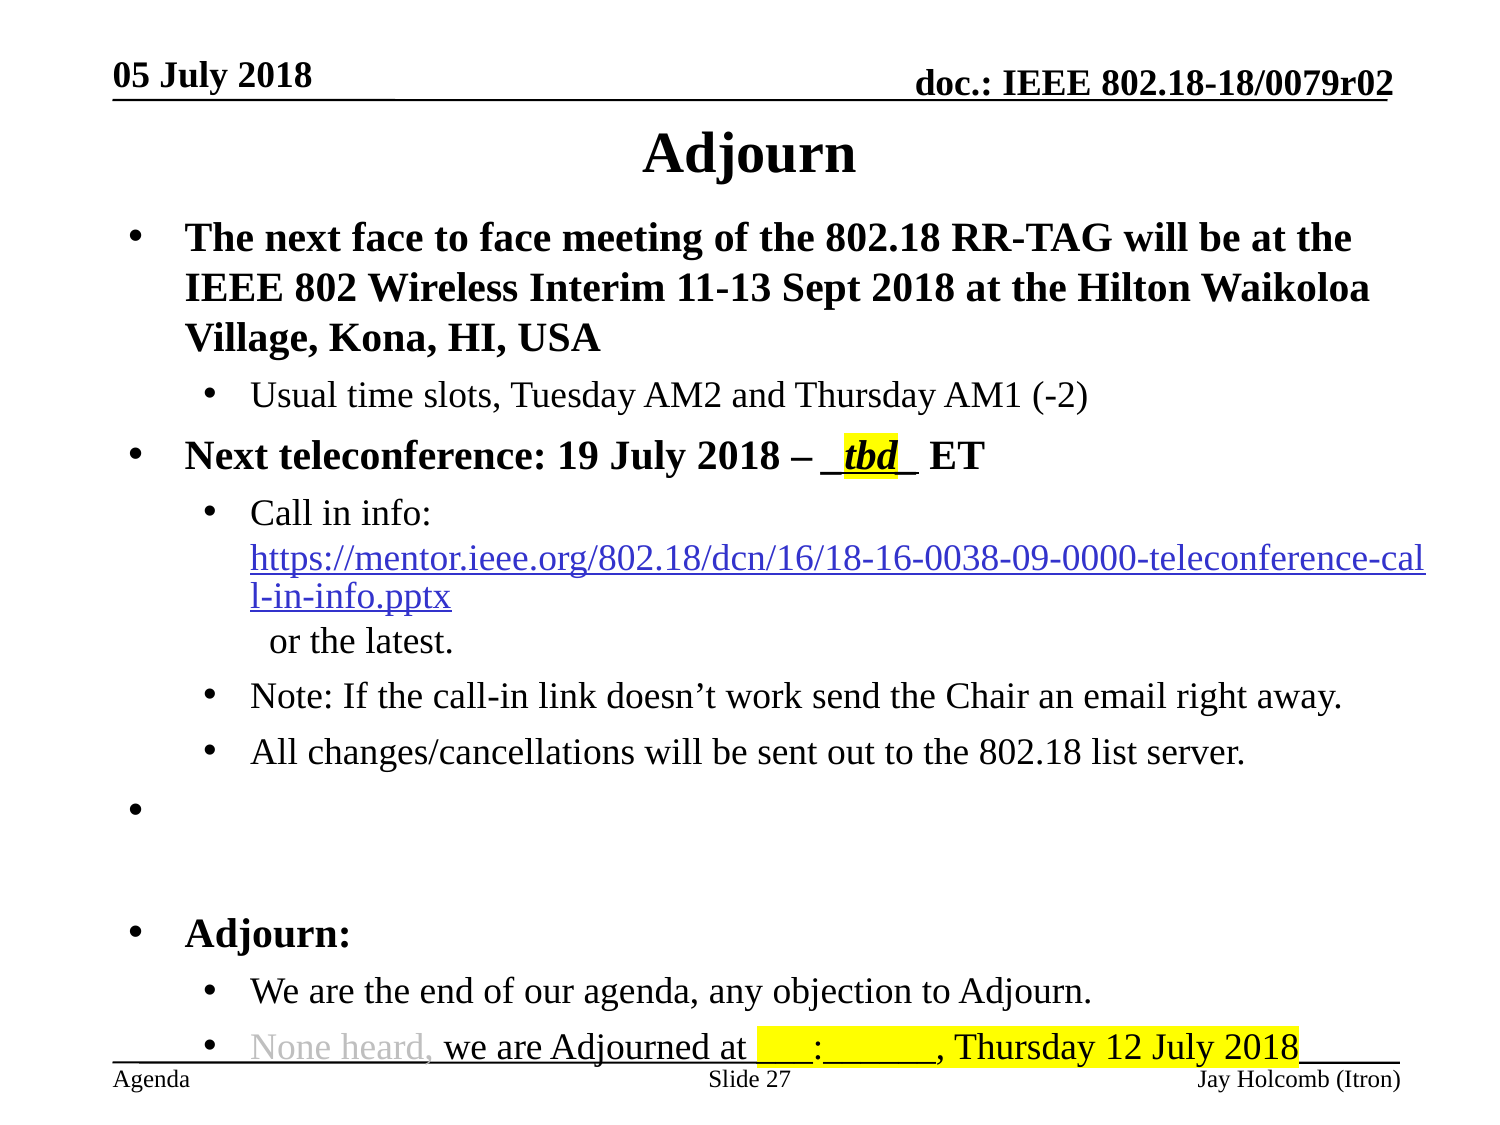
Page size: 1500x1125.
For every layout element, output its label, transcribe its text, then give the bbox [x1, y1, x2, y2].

footer Jay Holcomb (Itron) [878, 1061, 1402, 1093]
list The next face to face meeting of the 802.18 RR-TAG will be at the IEEE 802 Wireless Interim 11-13 Sept 2018 at the Hilton Waikoloa Village, Kona, HI, USA Usual time slots, Tuesday AM2 and Thursday AM1 (-2) Next teleconference: 19 July 2018 – _tbd_ ET Call in info: https://mentor.ieee.org/802.18/dcn/16/18-16-0038-09-0000-teleconference-call-in-info.pptx or the latest. Note: If the call-in link doesn’t work send the Chair an email right away. All changes/cancellations will be sent out to the 802.18 list server. Note: there will not be a teleconference on _______________ Adjourn: We are the end of our agenda, any objection to Adjourn. None heard, we are Adjourned at ___:______, Thursday 12 July 2018 Thank You [112, 202, 1445, 878]
slide_number Slide 27 [699, 1061, 800, 1123]
title Adjourn [112, 96, 1388, 202]
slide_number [112, 49, 488, 95]
